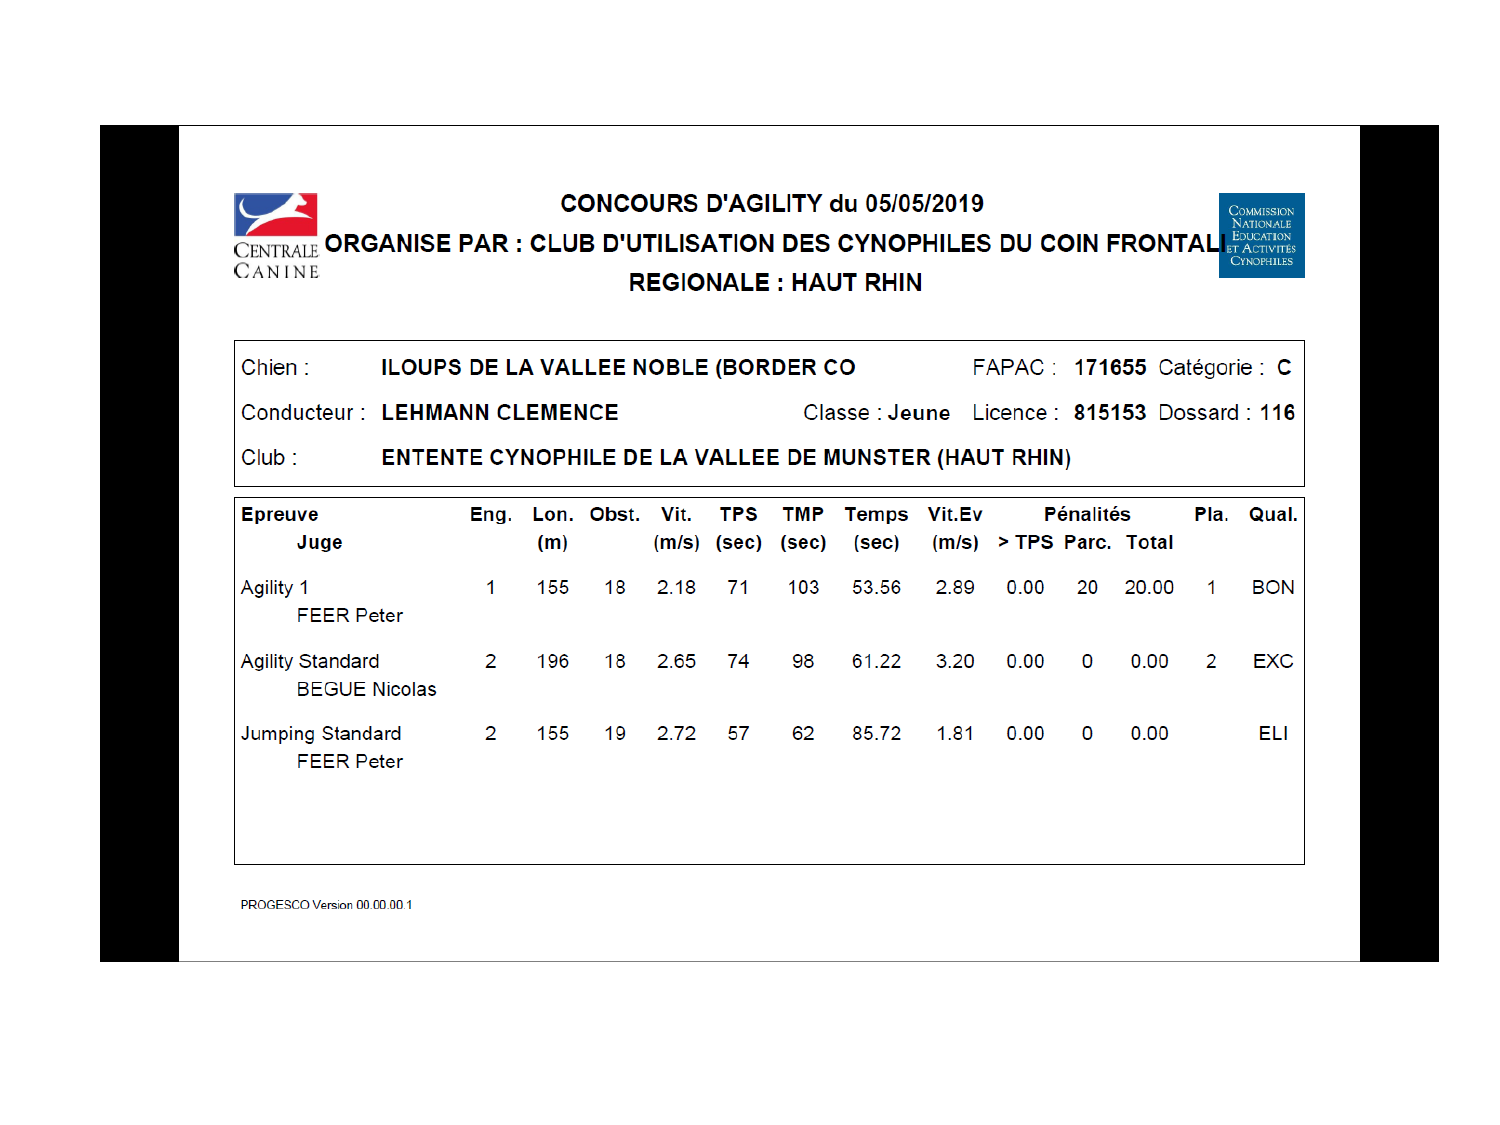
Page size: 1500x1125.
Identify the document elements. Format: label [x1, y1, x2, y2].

picture [100, 125, 1439, 962]
